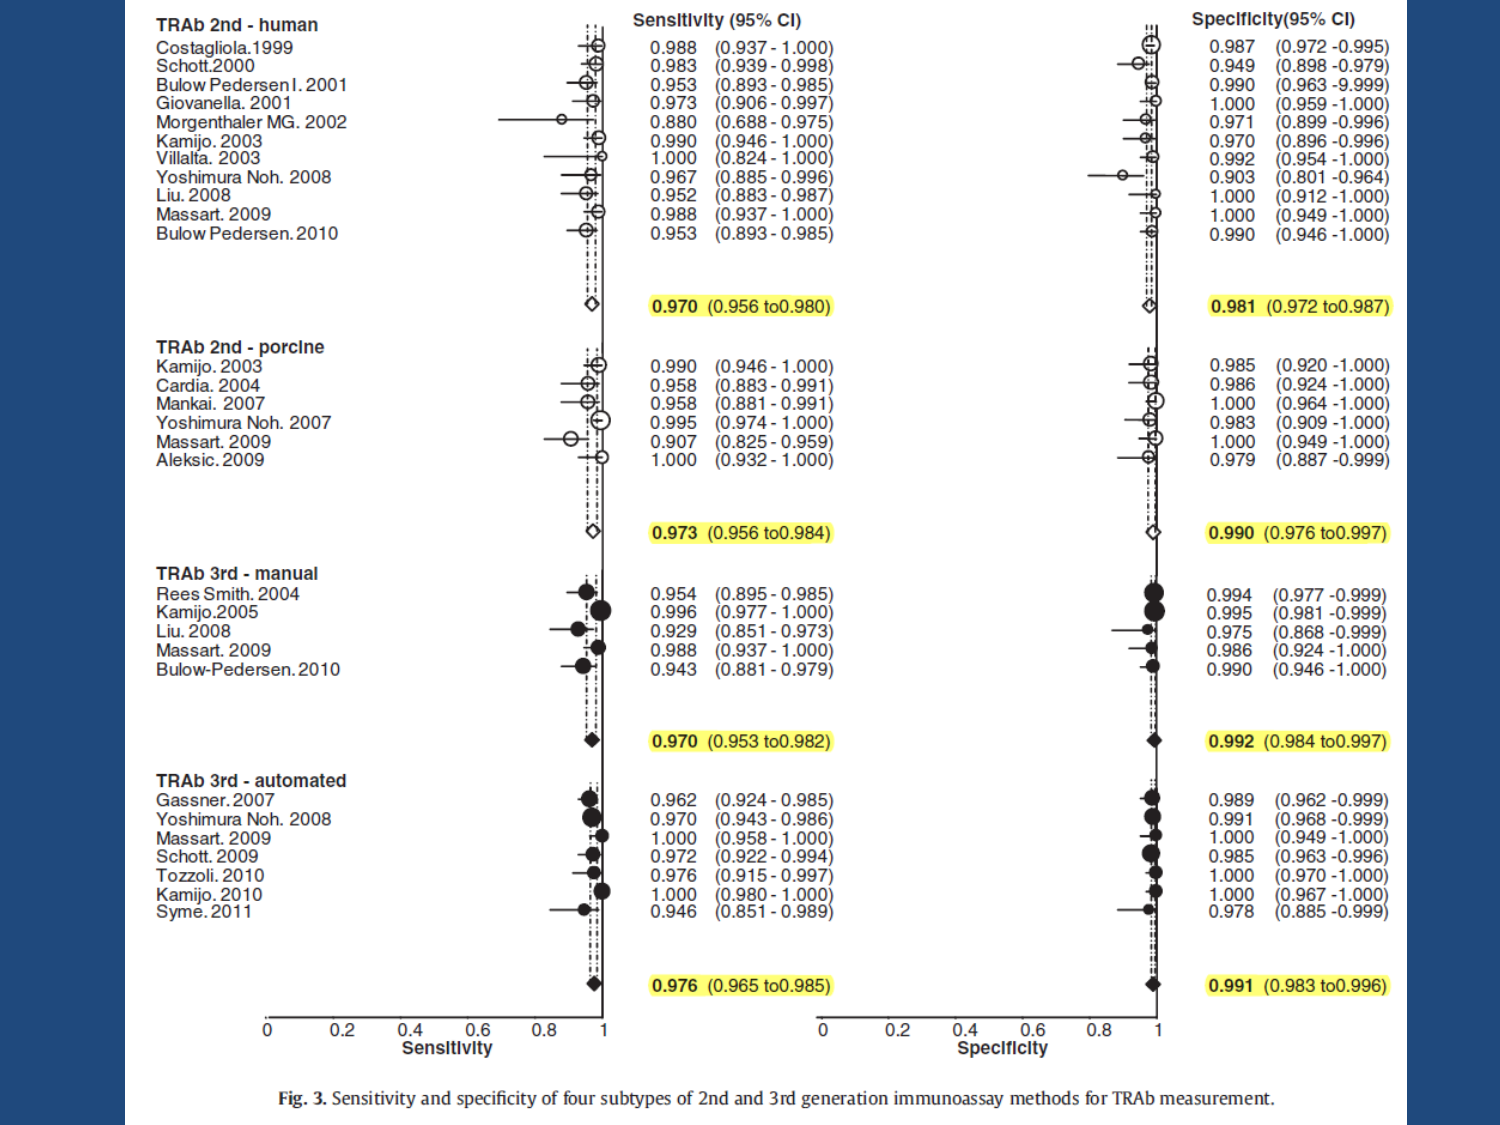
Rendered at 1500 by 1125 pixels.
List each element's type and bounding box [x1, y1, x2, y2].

picture [124, 0, 1408, 1125]
